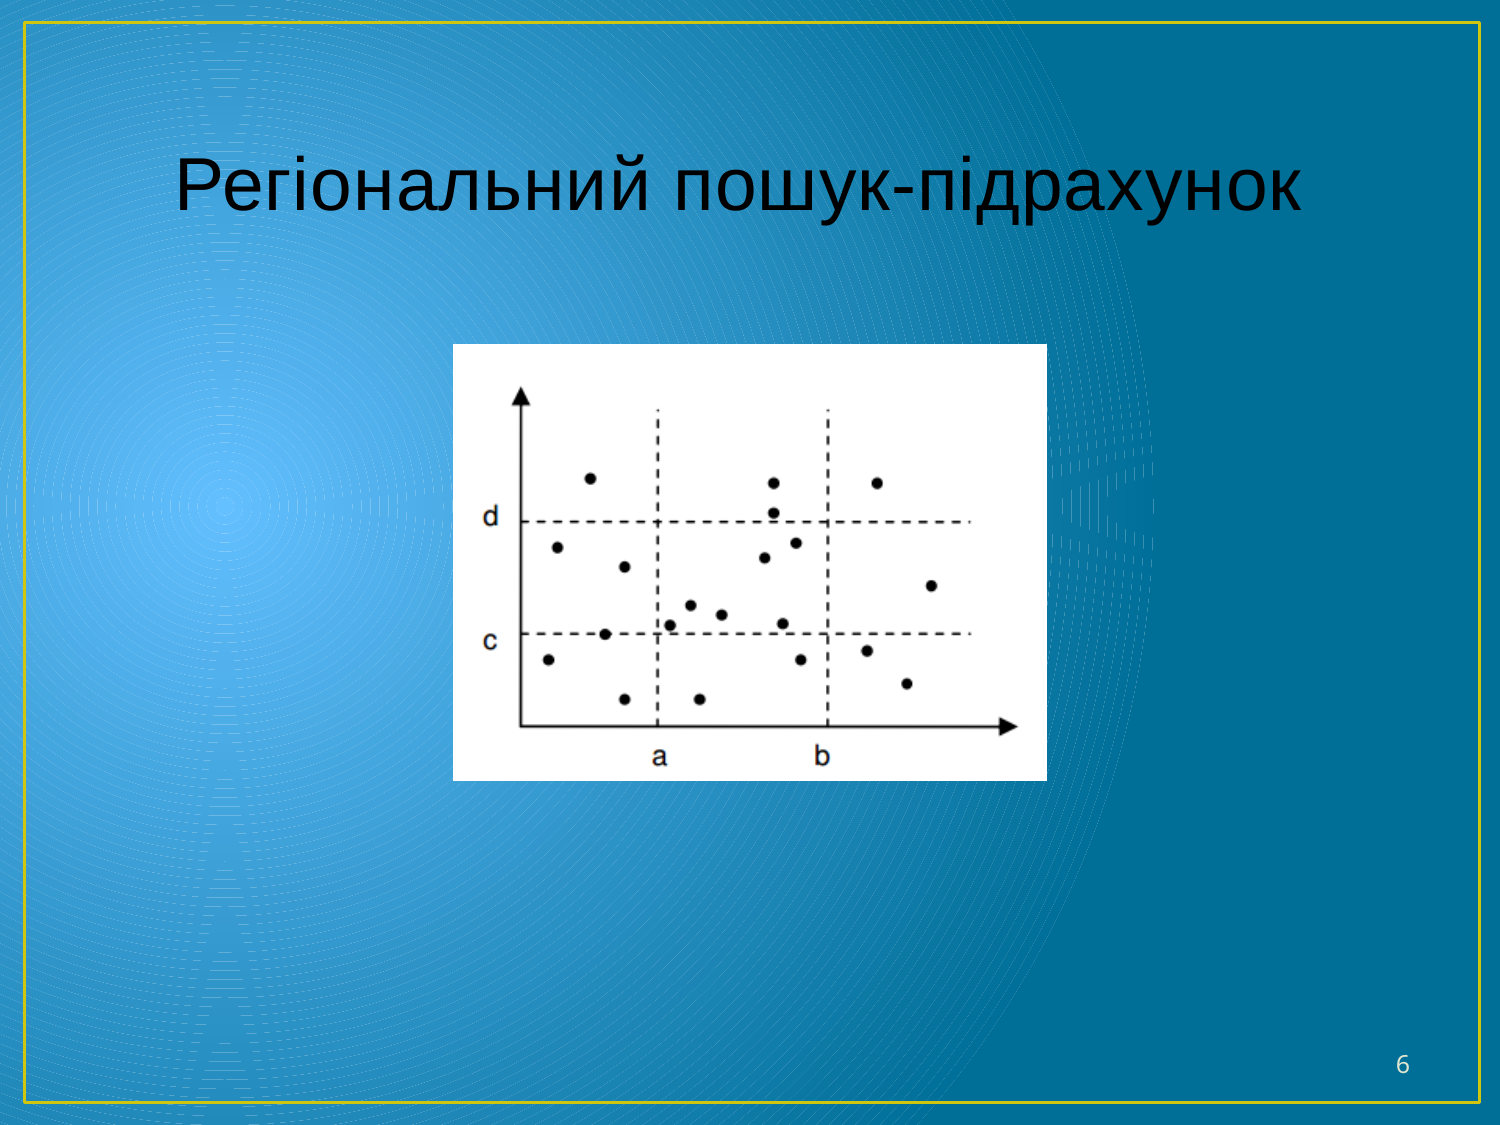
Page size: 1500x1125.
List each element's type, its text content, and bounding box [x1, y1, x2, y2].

title Регіональний пошук-підрахунок [75, 45, 1425, 233]
picture [452, 343, 1047, 781]
slide_number 6 [1074, 1035, 1425, 1096]
